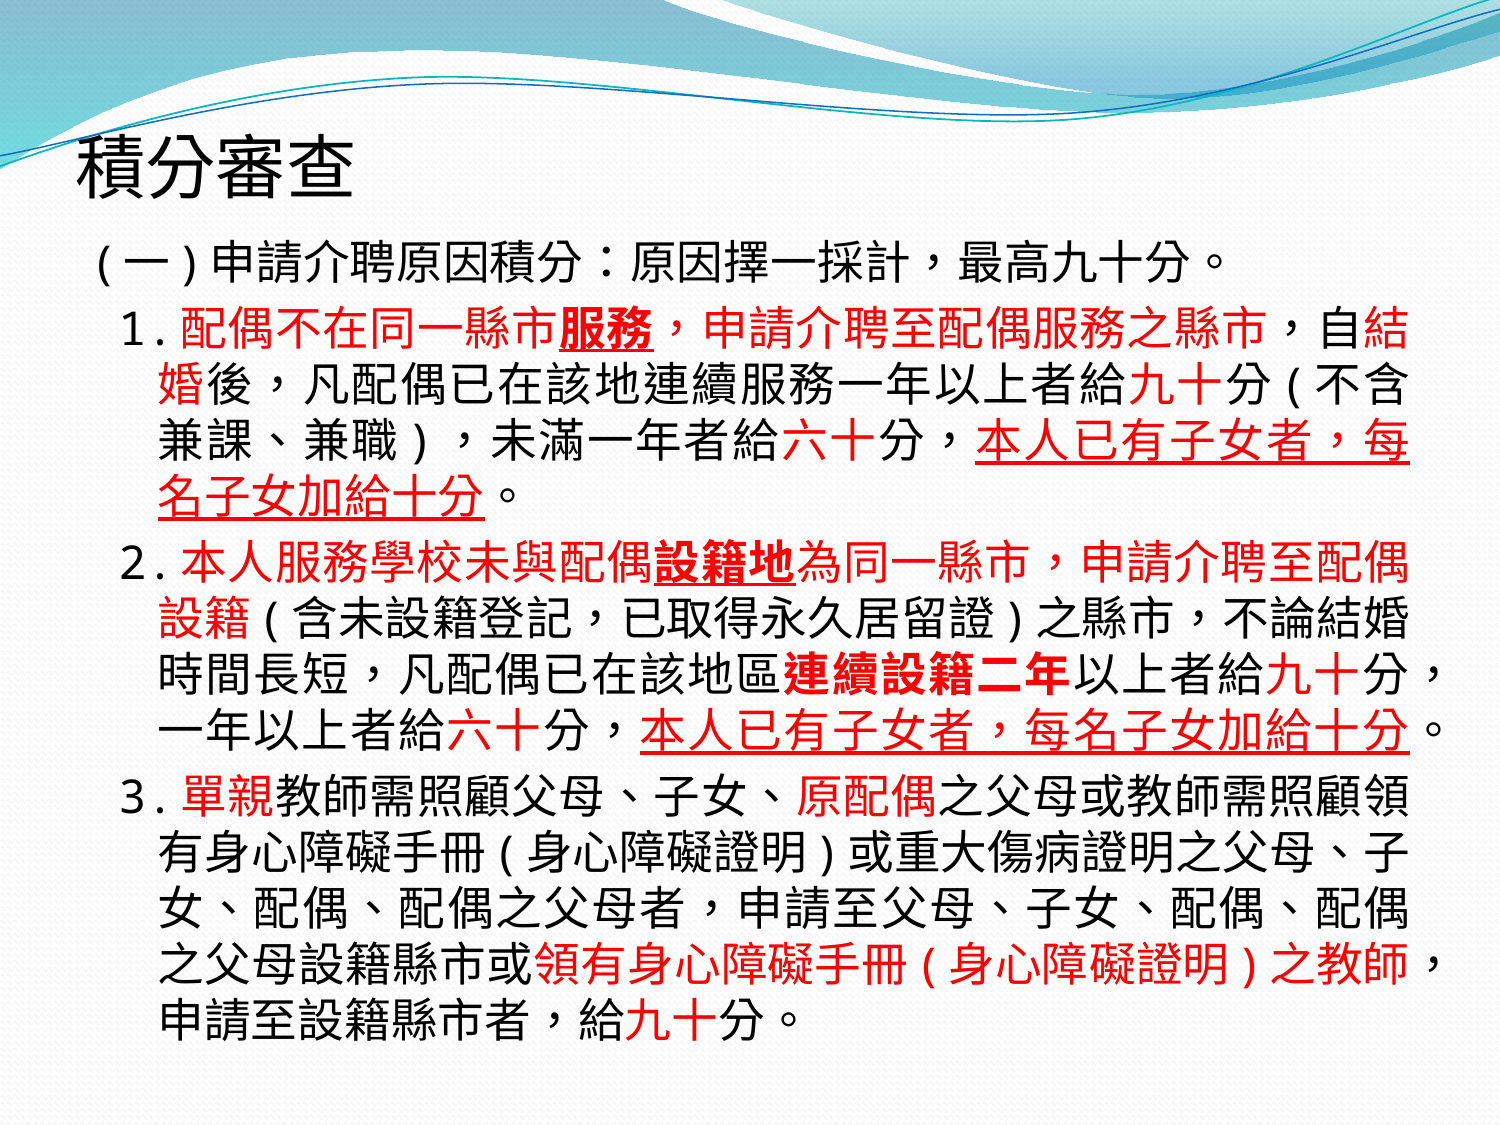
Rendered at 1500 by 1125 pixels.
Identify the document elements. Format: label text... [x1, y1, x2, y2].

list (一)申請介聘原因積分：原因擇一採計，最高九十分。 1.配偶不在同一縣市服務，申請介聘至配偶服務之縣市，自結婚後，凡配偶已在該地連續服務一年以上者給九十分(不含兼課、兼職)，未滿一年者給六十分，本人已有子女者，每名子女加給十分。 2.本人服務學校未與配偶設籍地為同一縣市，申請介聘至配偶設籍(含未設籍登記，已取得永久居留證)之縣市，不論結婚時間長短，凡配偶已在該地區連續設籍二年以上者給九十分，一年以上者給六十分，本人已有子女者，每名子女加給十分。 3.單親教師需照顧父母、子女、原配偶之父母或教師需照顧領有身心障礙手冊(身心障礙證明)或重大傷病證明之父母、子女、配偶、配偶之父母者，申請至父母、子女、配偶、配偶之父母設籍縣市或領有身心障礙手冊(身心障礙證明)之教師，申請至設籍縣市者，給九十分。 [75, 231, 1425, 1125]
title 積分審查 [75, 115, 1425, 209]
